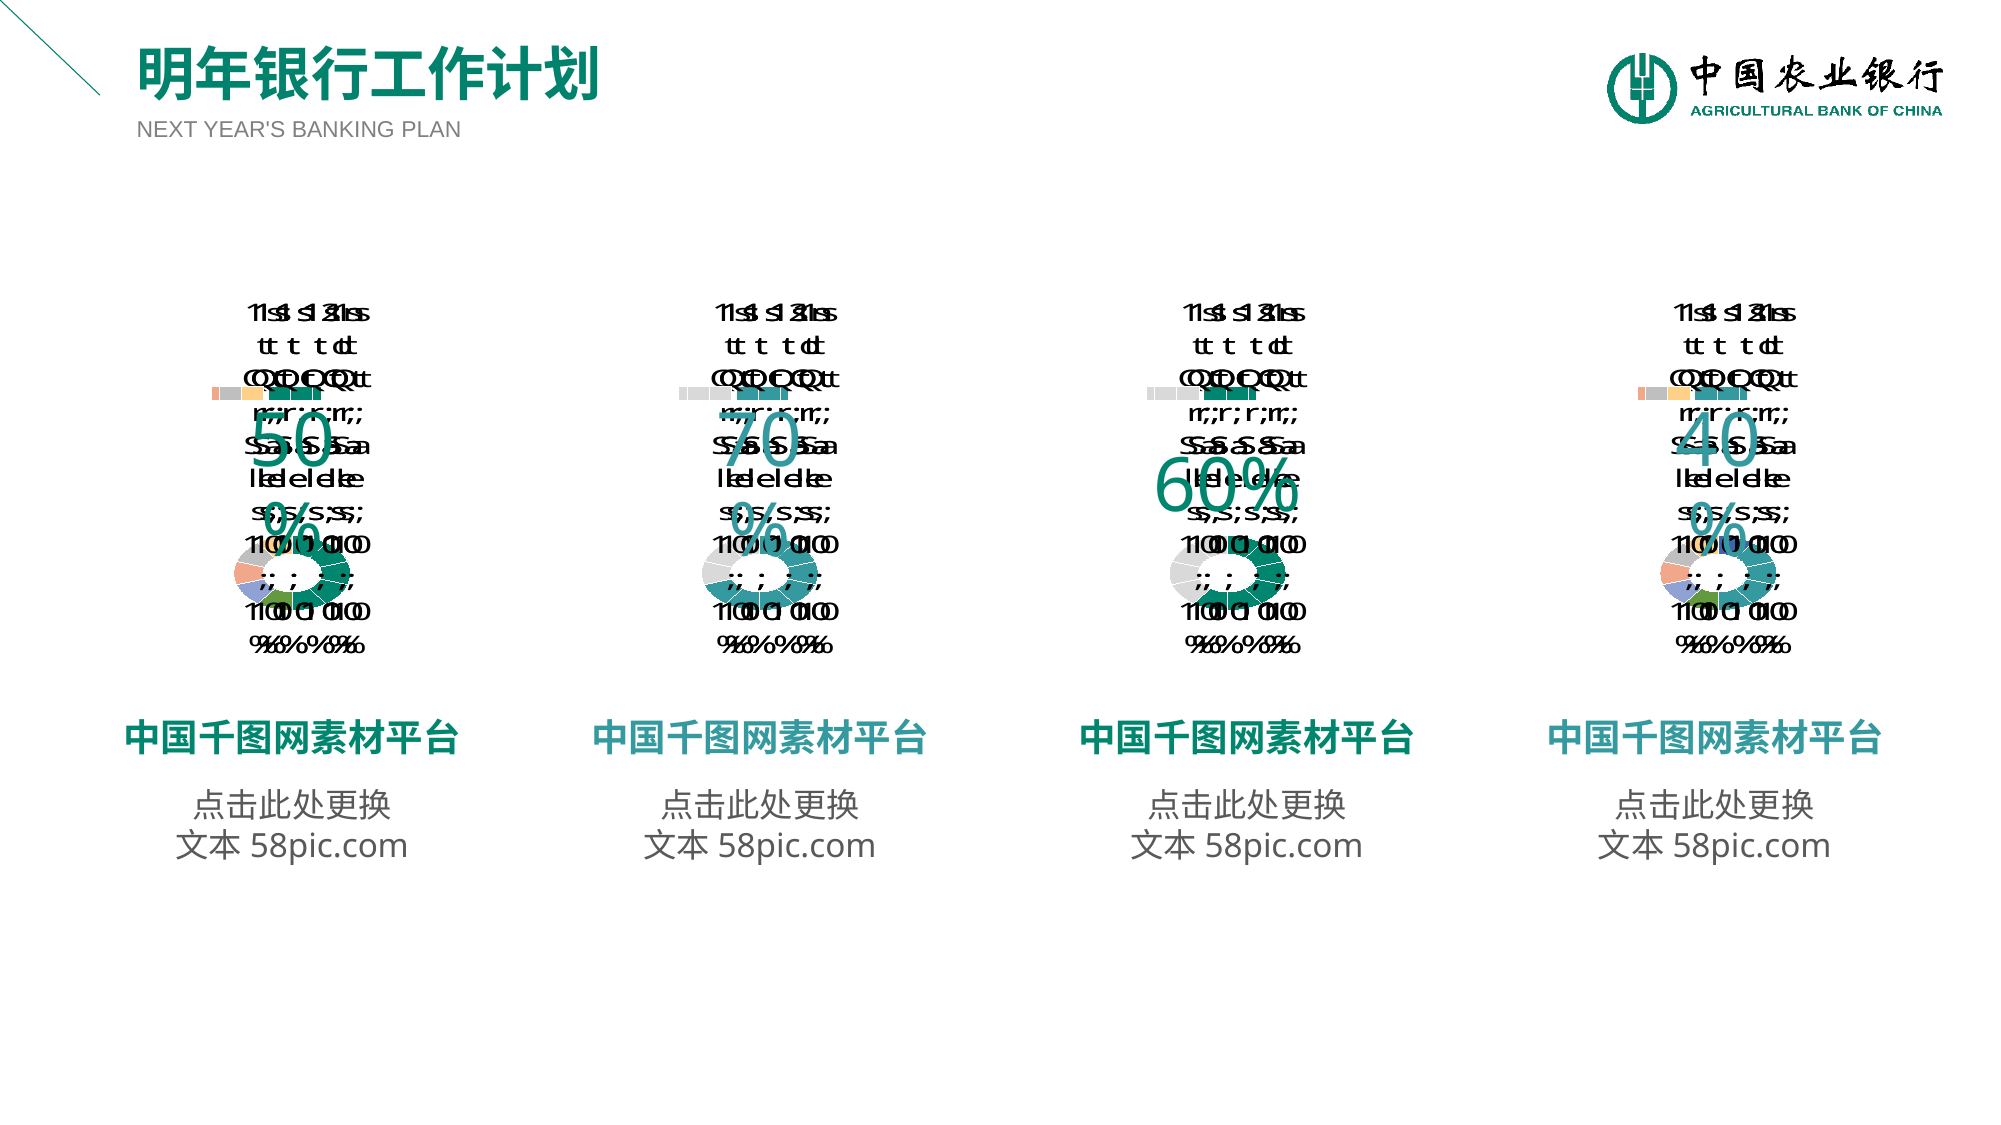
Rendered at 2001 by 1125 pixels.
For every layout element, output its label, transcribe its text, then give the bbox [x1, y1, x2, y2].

text_box 明年银行工作计划 [121, 29, 618, 106]
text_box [1006, 687, 1474, 845]
text_box NEXT YEAR'S BANKING PLAN [121, 106, 745, 150]
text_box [587, 294, 933, 661]
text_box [1474, 687, 1955, 845]
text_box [51, 687, 519, 845]
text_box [119, 294, 465, 661]
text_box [1054, 294, 1401, 661]
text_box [519, 687, 1001, 845]
picture [1607, 53, 1943, 124]
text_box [1545, 294, 1892, 661]
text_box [0, 0, 100, 96]
